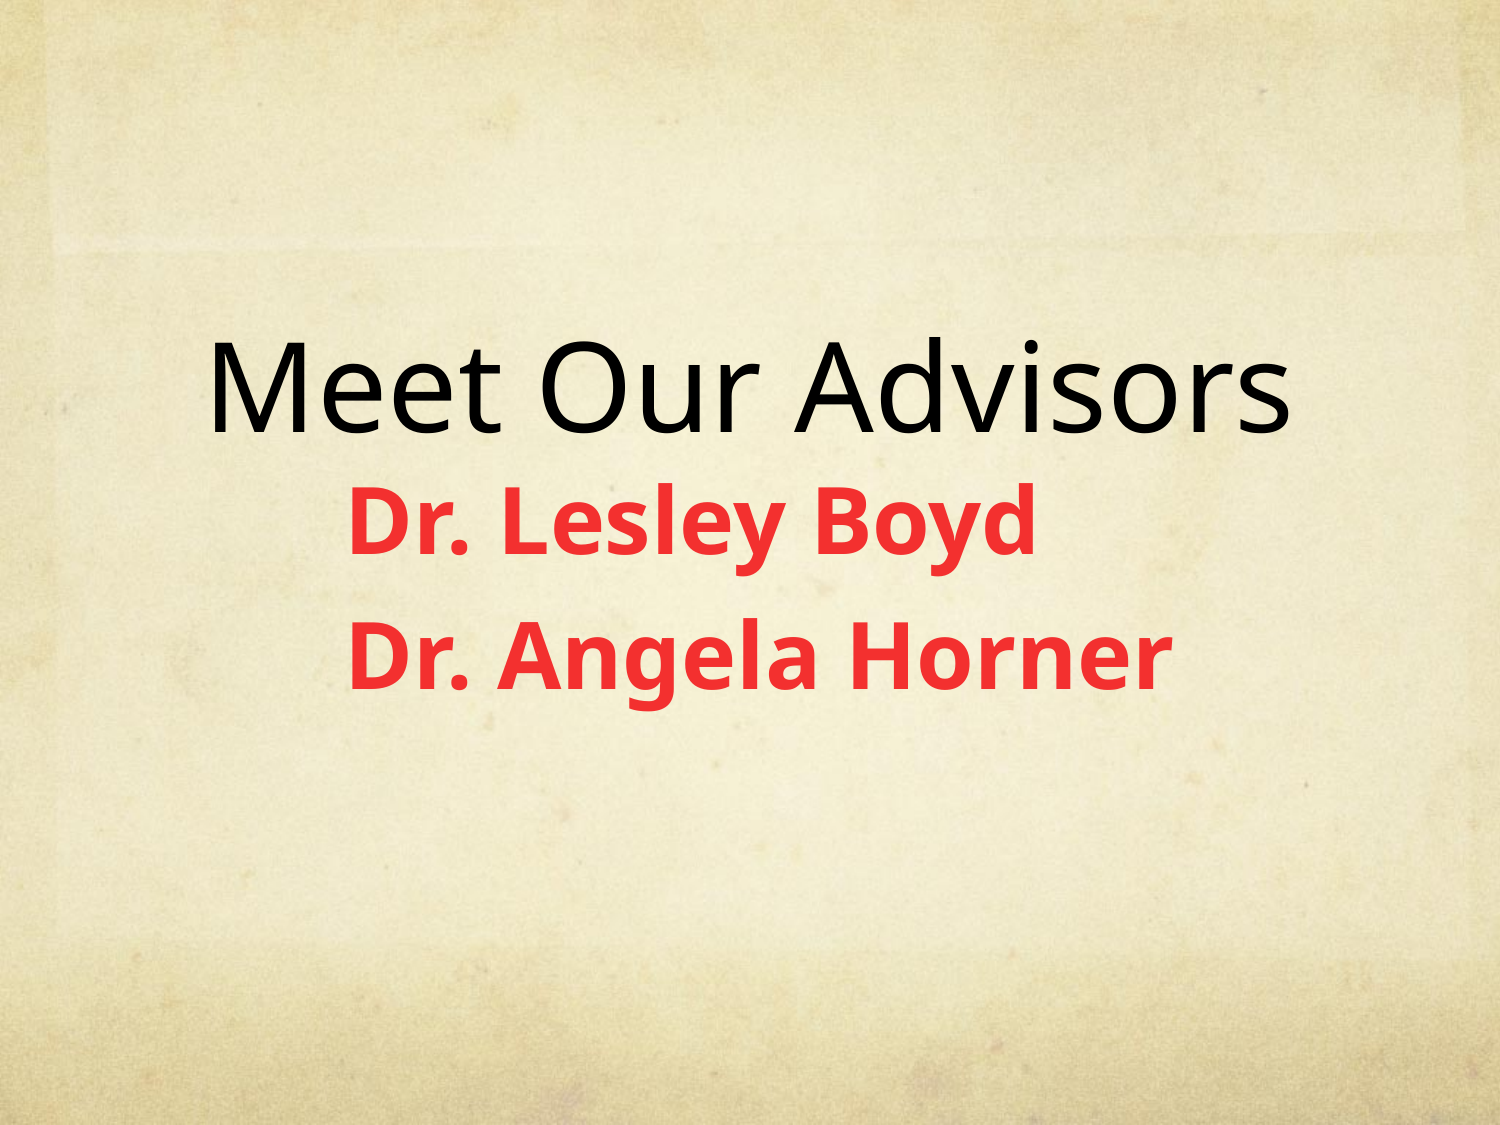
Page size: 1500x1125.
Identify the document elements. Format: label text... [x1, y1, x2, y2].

picture [0, 0, 1500, 1125]
title Meet Our Advisors [150, 311, 1350, 454]
list Dr. Lesley Boyd Dr. Angela Horner [329, 453, 1456, 724]
